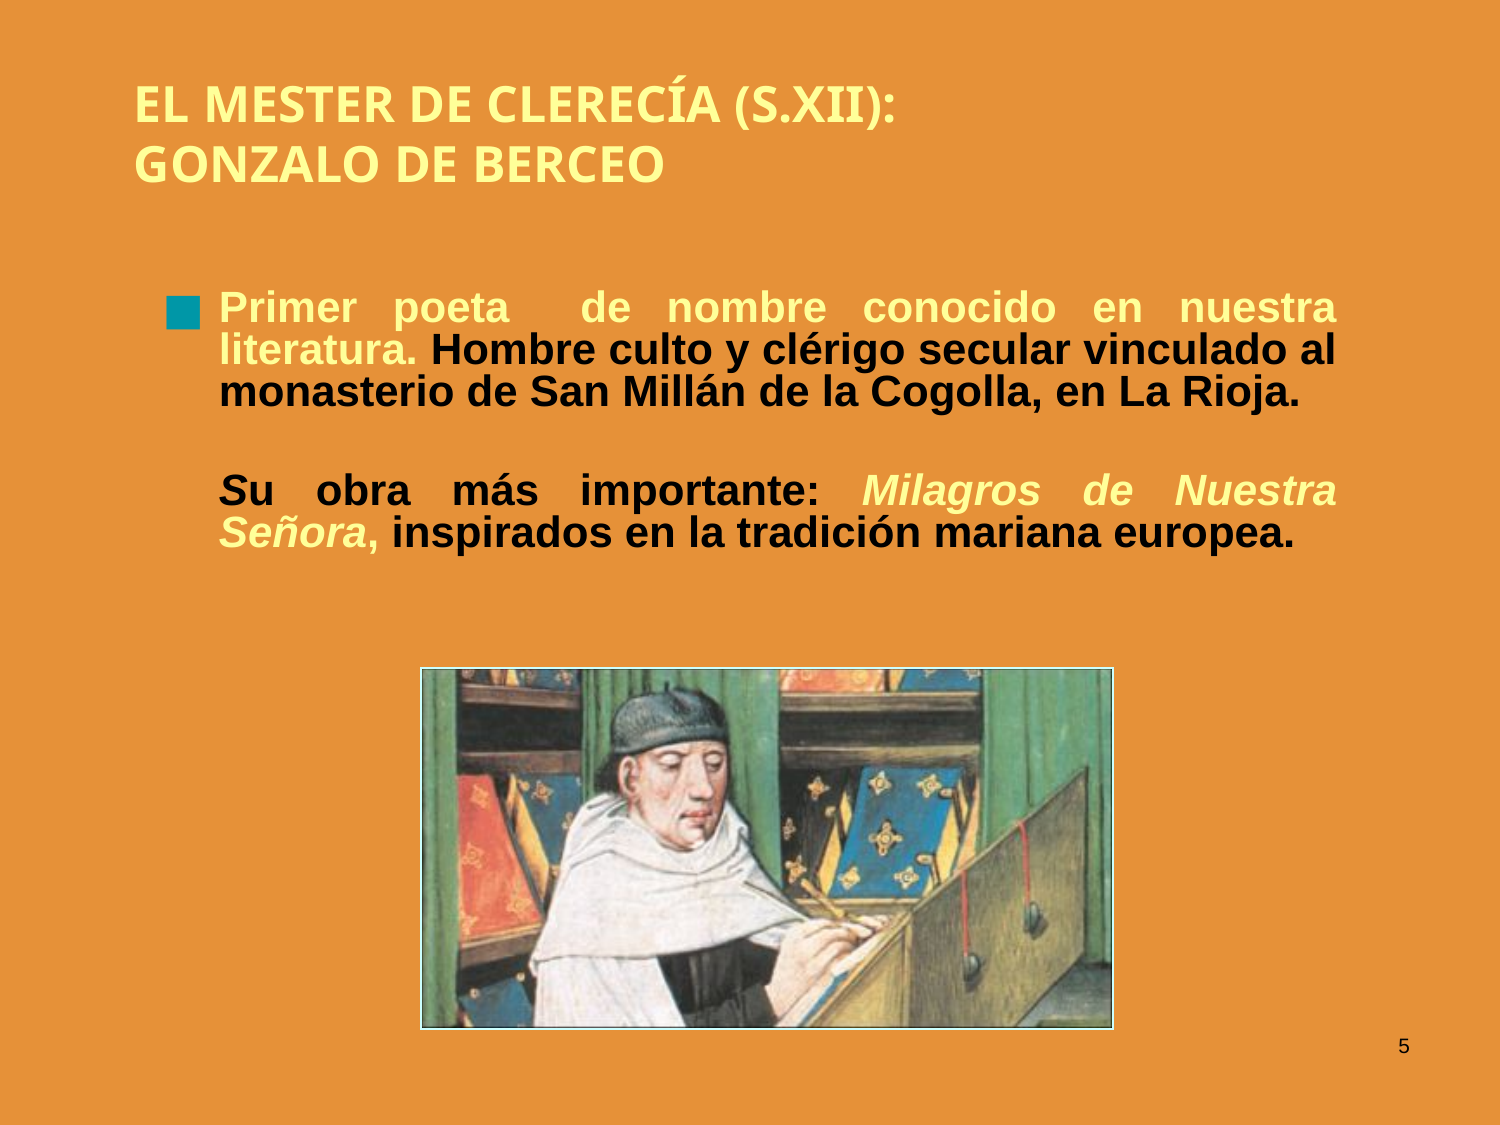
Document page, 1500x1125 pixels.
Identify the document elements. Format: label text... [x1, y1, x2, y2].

text_box ‹#› [1112, 1024, 1425, 1100]
title EL MESTER DE CLERECÍA (S.XII): GONZALO DE BERCEO [118, 38, 1402, 227]
picture [421, 668, 1113, 1029]
list Primer poeta de nombre conocido en nuestra literatura. Hombre culto y clérigo secular vinculado al monasterio de San Millán de la Cogolla, en La Rioja. Su obra más importante: Milagros de Nuestra Señora, inspirados en la tradición mariana europea. [147, 281, 1353, 614]
